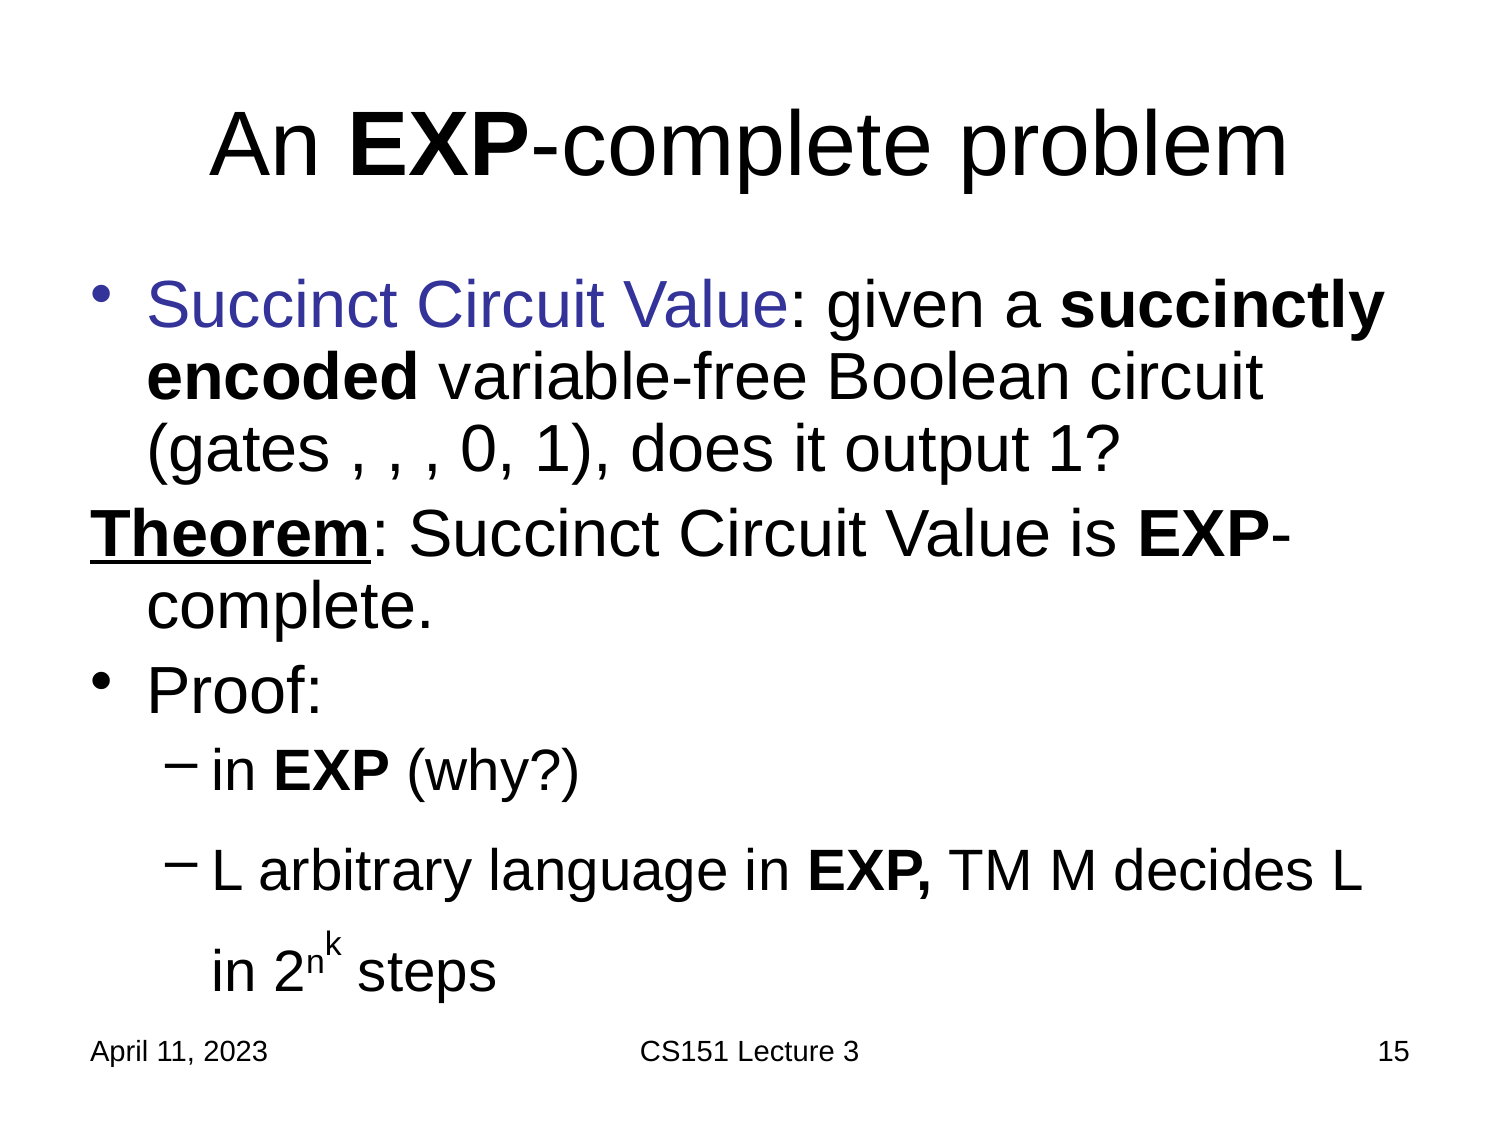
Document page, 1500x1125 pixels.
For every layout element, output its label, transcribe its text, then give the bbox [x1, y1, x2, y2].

footer CS151 Lecture 3 [512, 1024, 988, 1103]
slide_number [74, 1024, 426, 1103]
title An EXP-complete problem [75, 45, 1425, 233]
slide_number 15 [1074, 1024, 1426, 1103]
